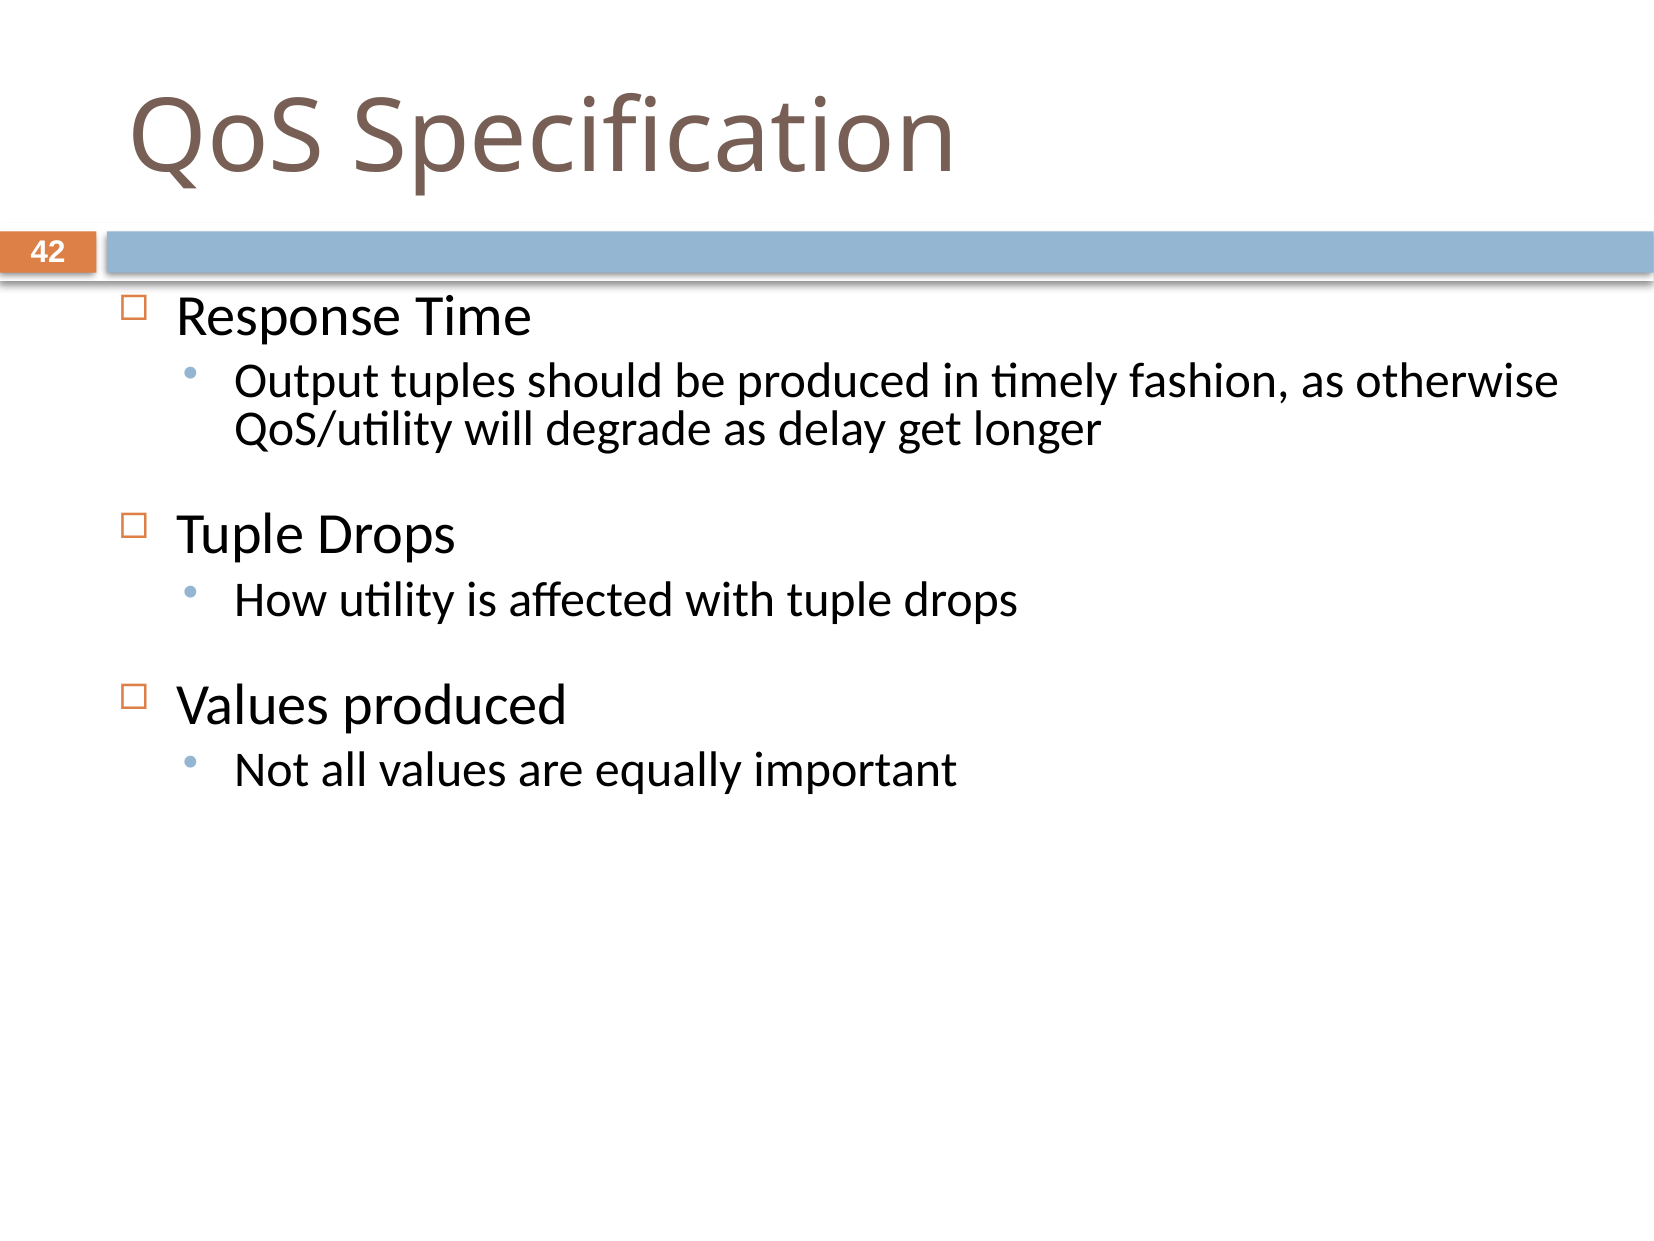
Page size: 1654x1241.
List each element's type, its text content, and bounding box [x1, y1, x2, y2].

title QoS Specification [110, 41, 1586, 221]
list Response Time Output tuples should be produced in timely fashion, as otherwise QoS/utility will degrade as delay get longer Tuple Drops How utility is affected with tuple drops Values produced Not all values are equally important [101, 282, 1591, 809]
slide_number 42 [0, 230, 97, 275]
